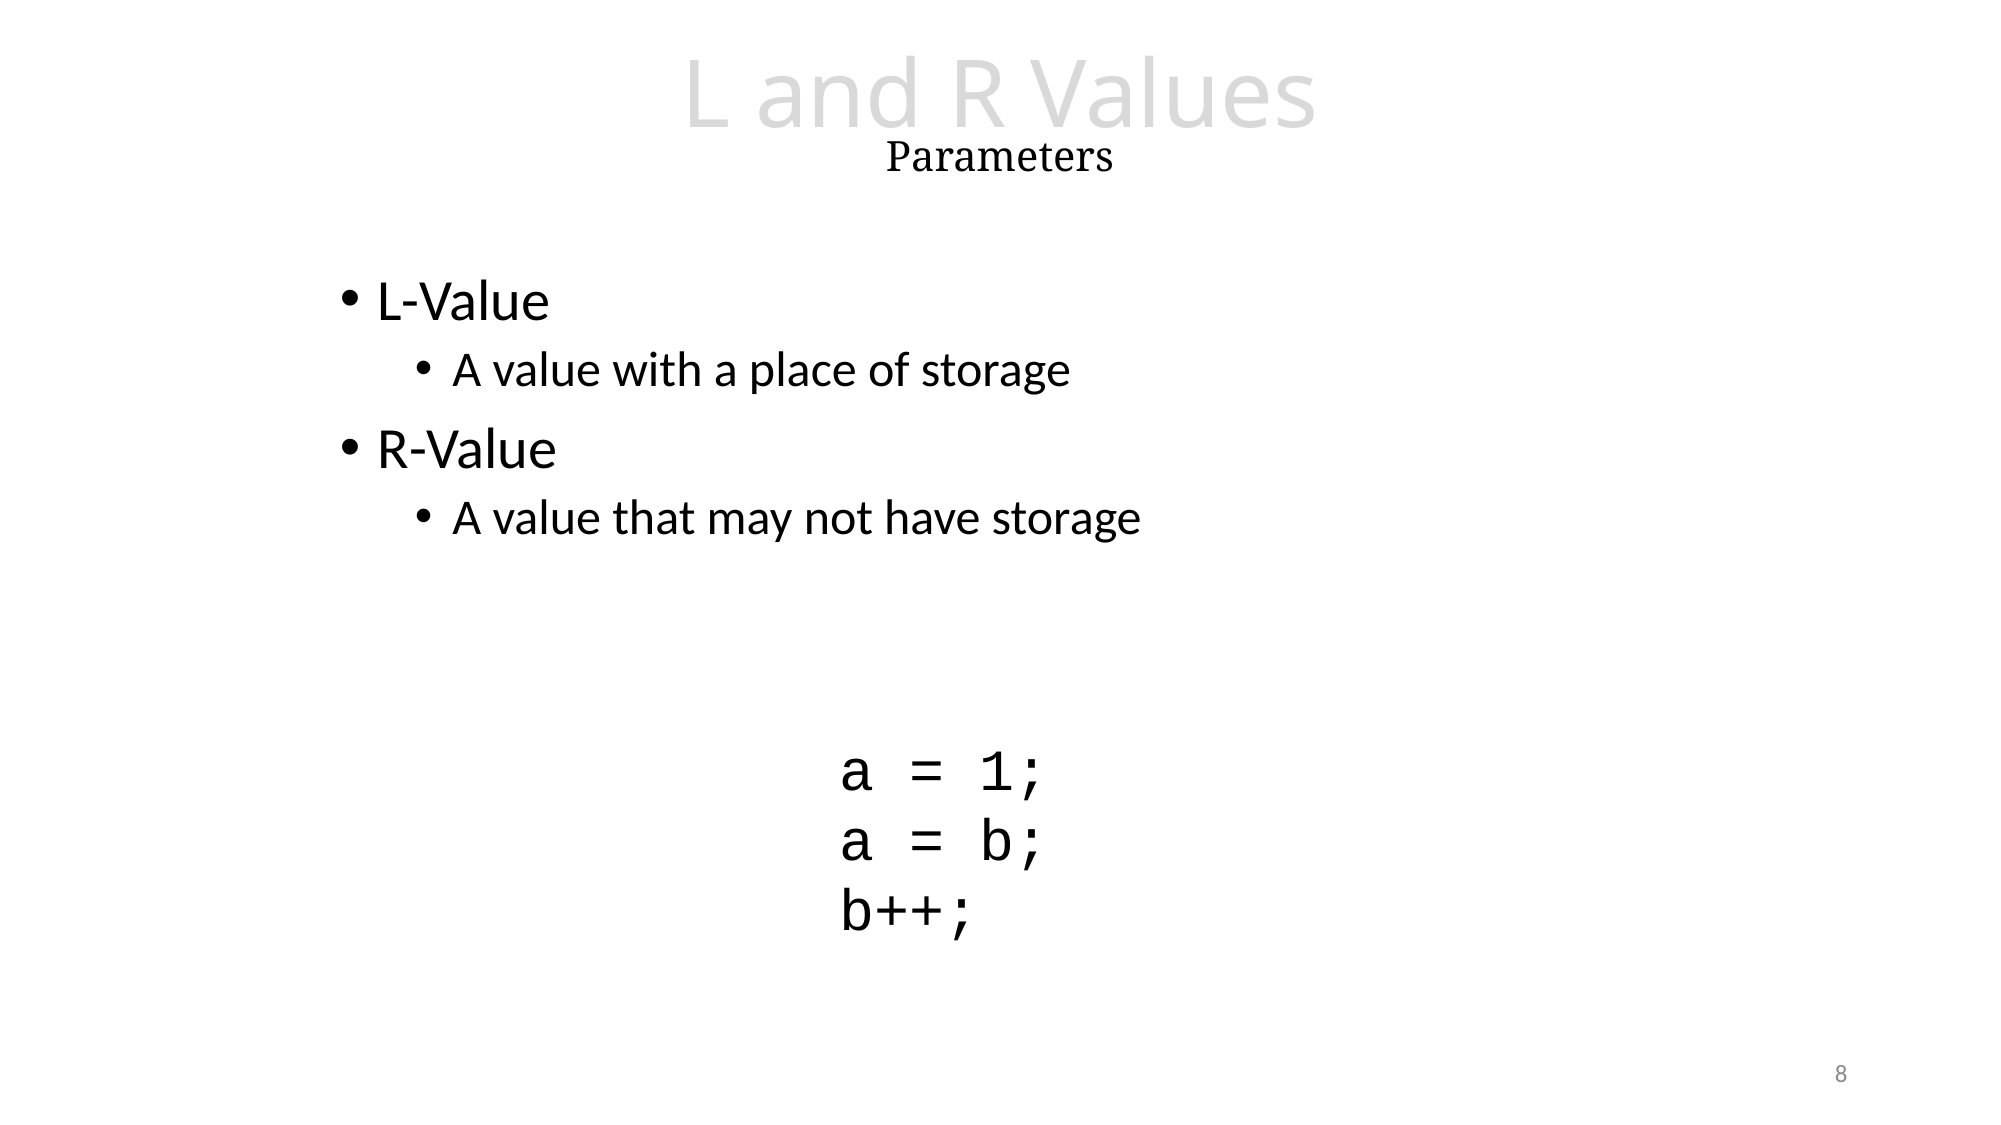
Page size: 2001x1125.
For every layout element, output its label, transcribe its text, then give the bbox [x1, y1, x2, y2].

slide_number 8 [1412, 1042, 1863, 1103]
text_box a = 1; a = b; b++; [825, 724, 1625, 1020]
list L-Value A value with a place of storage R-Value A value that may not have storage [324, 262, 1650, 1075]
title L and R Values Parameters [353, 13, 1647, 231]
